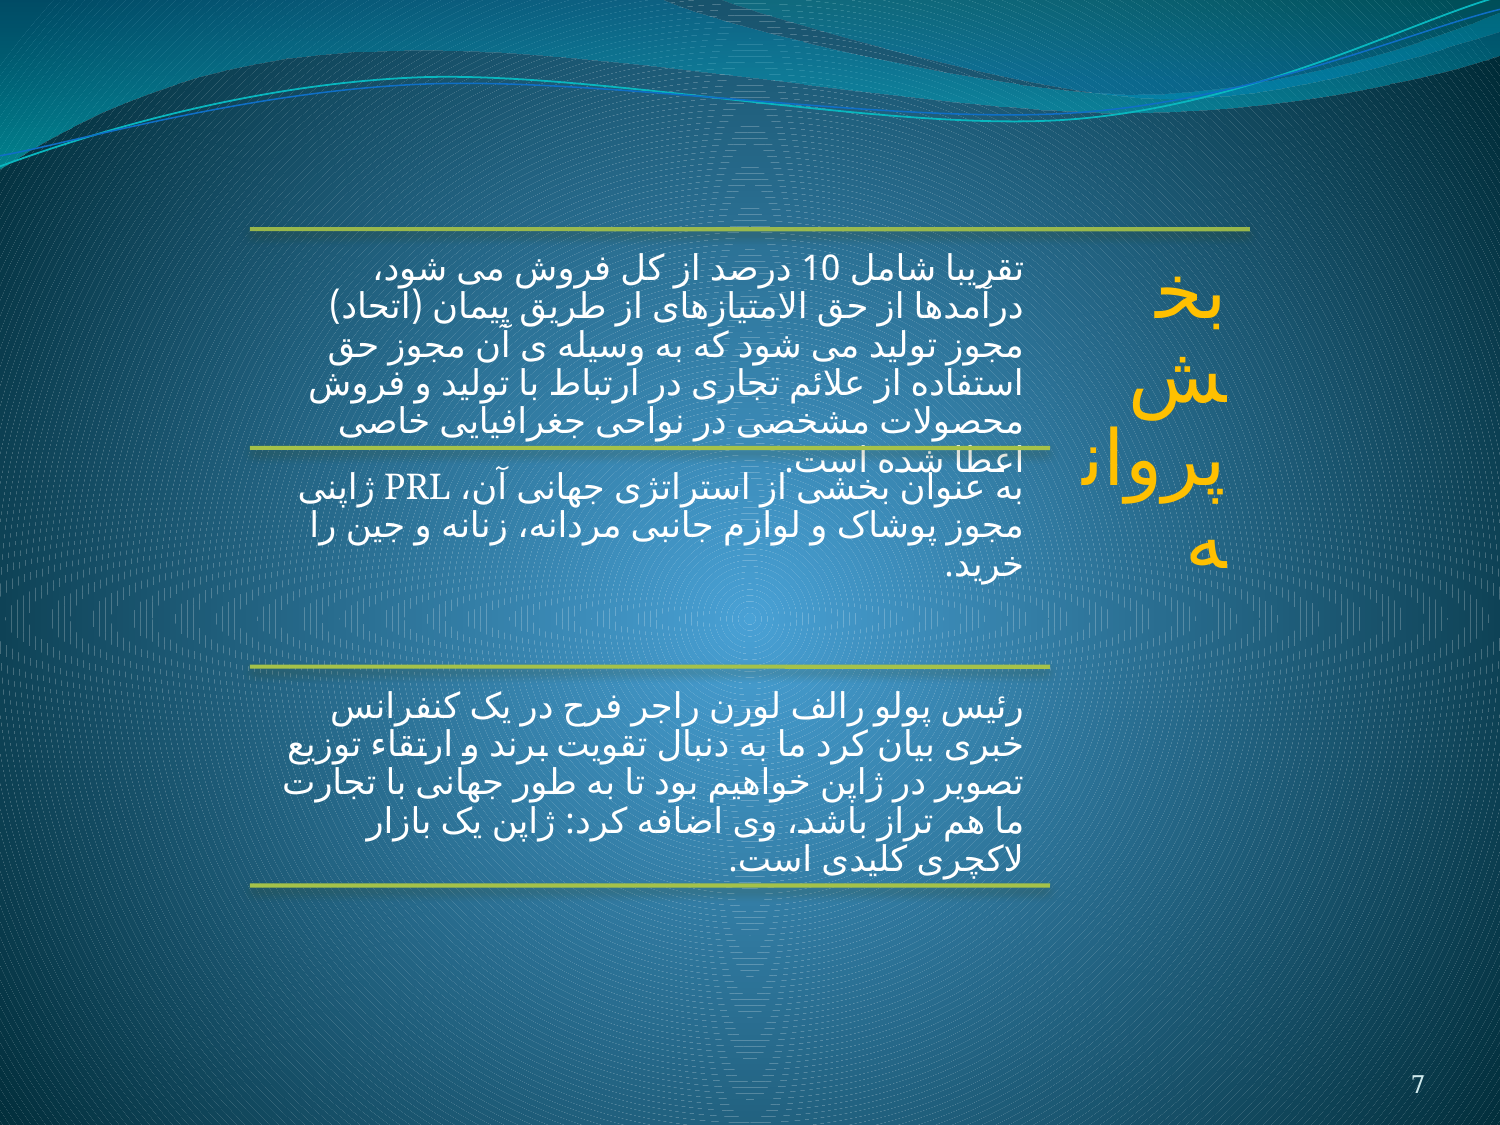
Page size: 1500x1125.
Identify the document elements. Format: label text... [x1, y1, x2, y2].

slide_number 7 [1299, 1042, 1425, 1103]
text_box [249, 228, 1251, 897]
